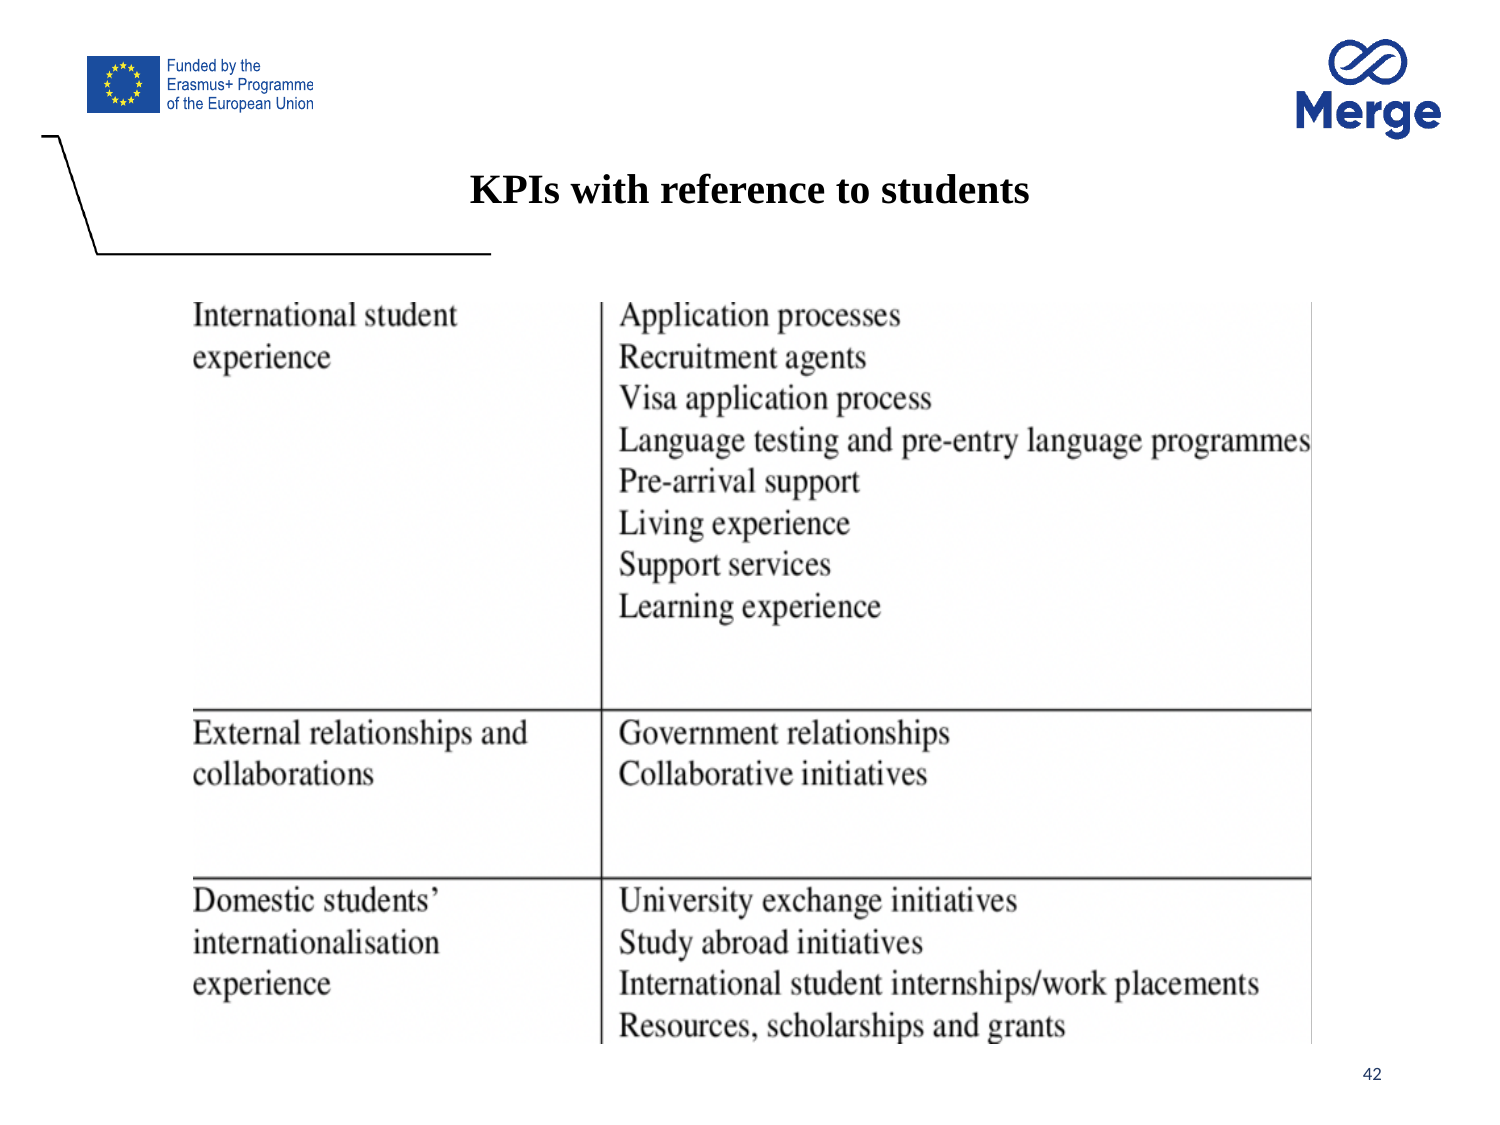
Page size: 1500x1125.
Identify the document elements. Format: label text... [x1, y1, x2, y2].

slide_number 42 [1059, 1042, 1397, 1103]
picture [41, 135, 492, 256]
picture [1293, 39, 1442, 142]
title KPIs with reference to students [187, 160, 1313, 220]
picture [193, 302, 1313, 1044]
